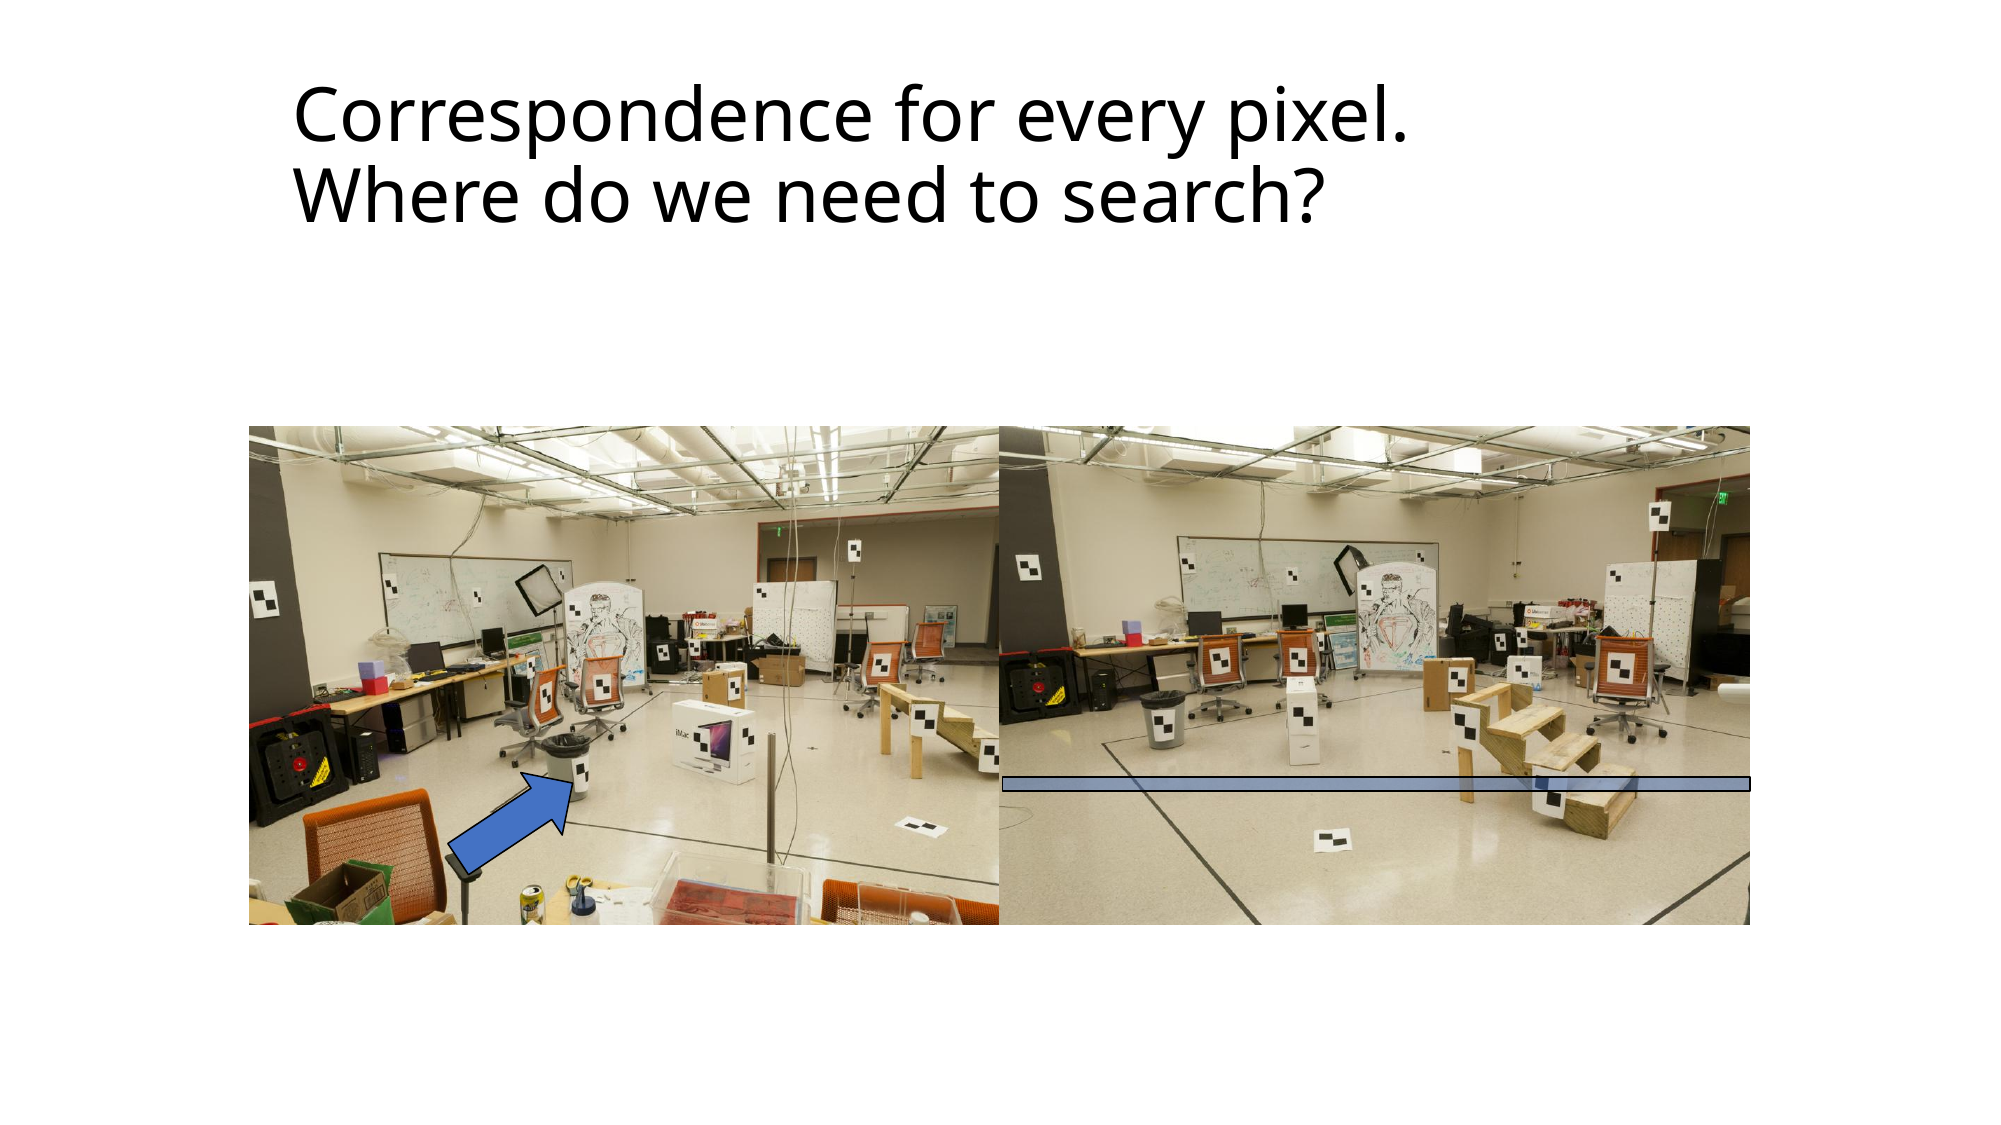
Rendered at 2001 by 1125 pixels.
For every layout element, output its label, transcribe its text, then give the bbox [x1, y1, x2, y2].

picture [249, 426, 1750, 925]
title Correspondence for every pixel. Where do we need to search? [277, 64, 1728, 252]
